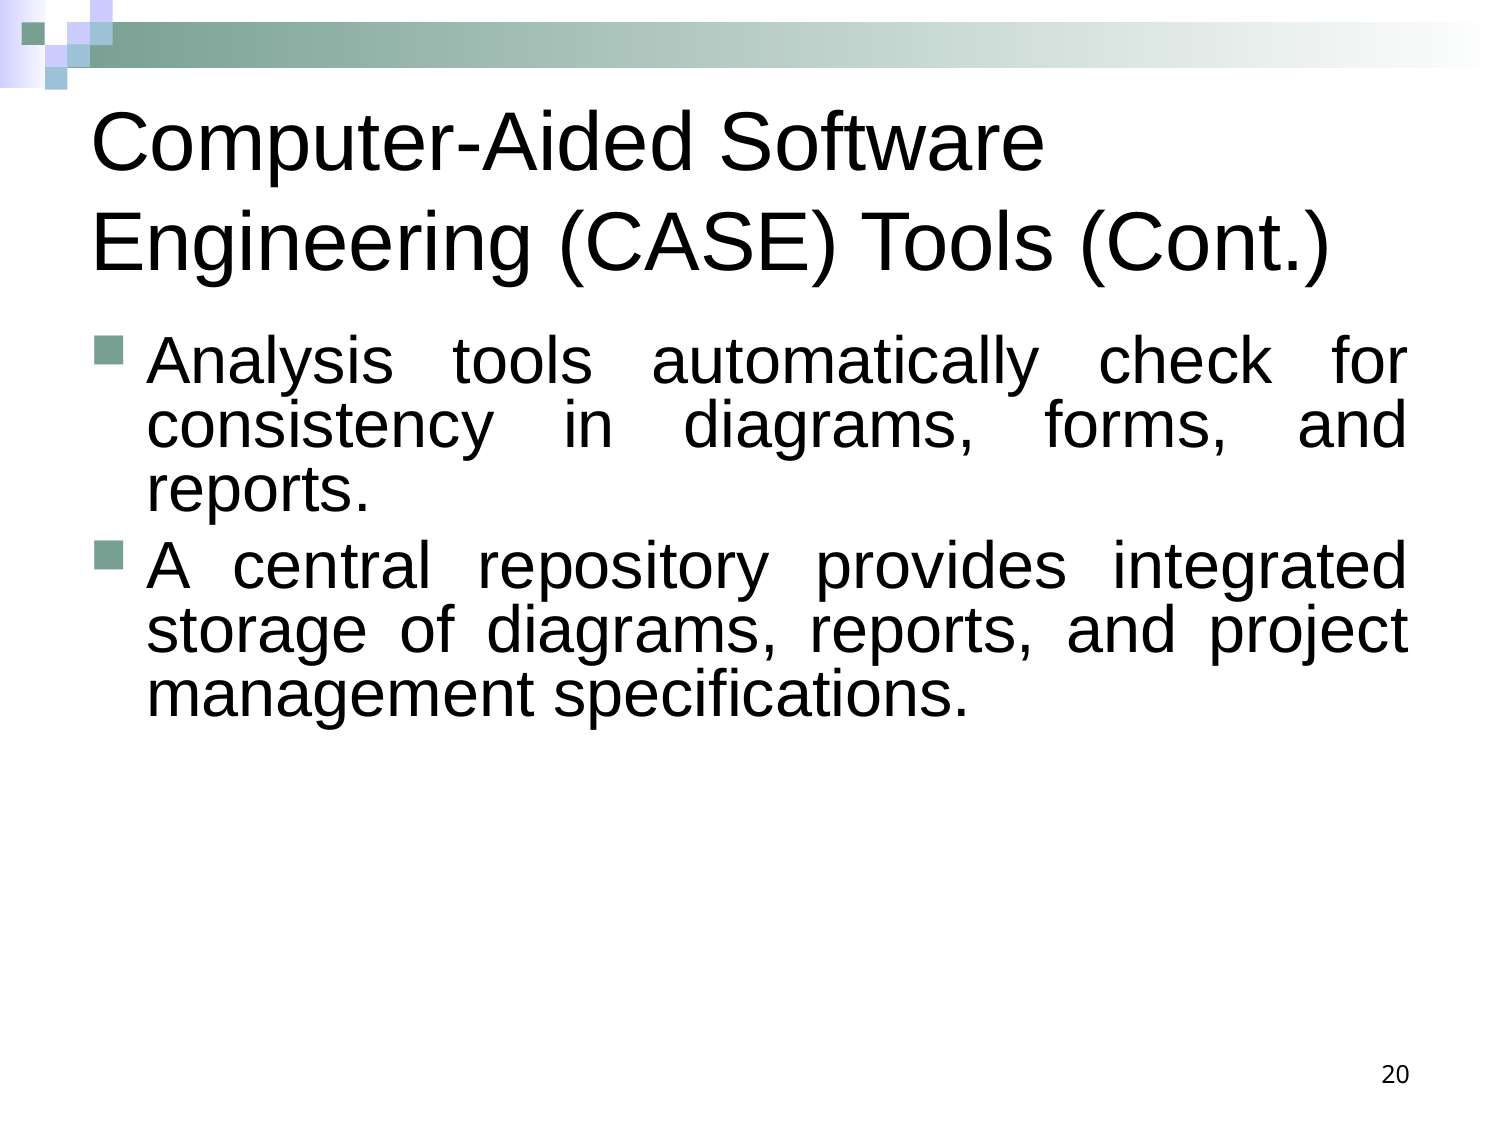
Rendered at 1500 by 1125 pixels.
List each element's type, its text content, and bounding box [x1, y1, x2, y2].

slide_number 20 [1074, 1024, 1426, 1101]
list Analysis tools automatically check for consistency in diagrams, forms, and reports. A central repository provides integrated storage of diagrams, reports, and project management specifications. [74, 324, 1426, 963]
title Computer-Aided Software Engineering (CASE) Tools (Cont.) [74, 74, 1426, 301]
